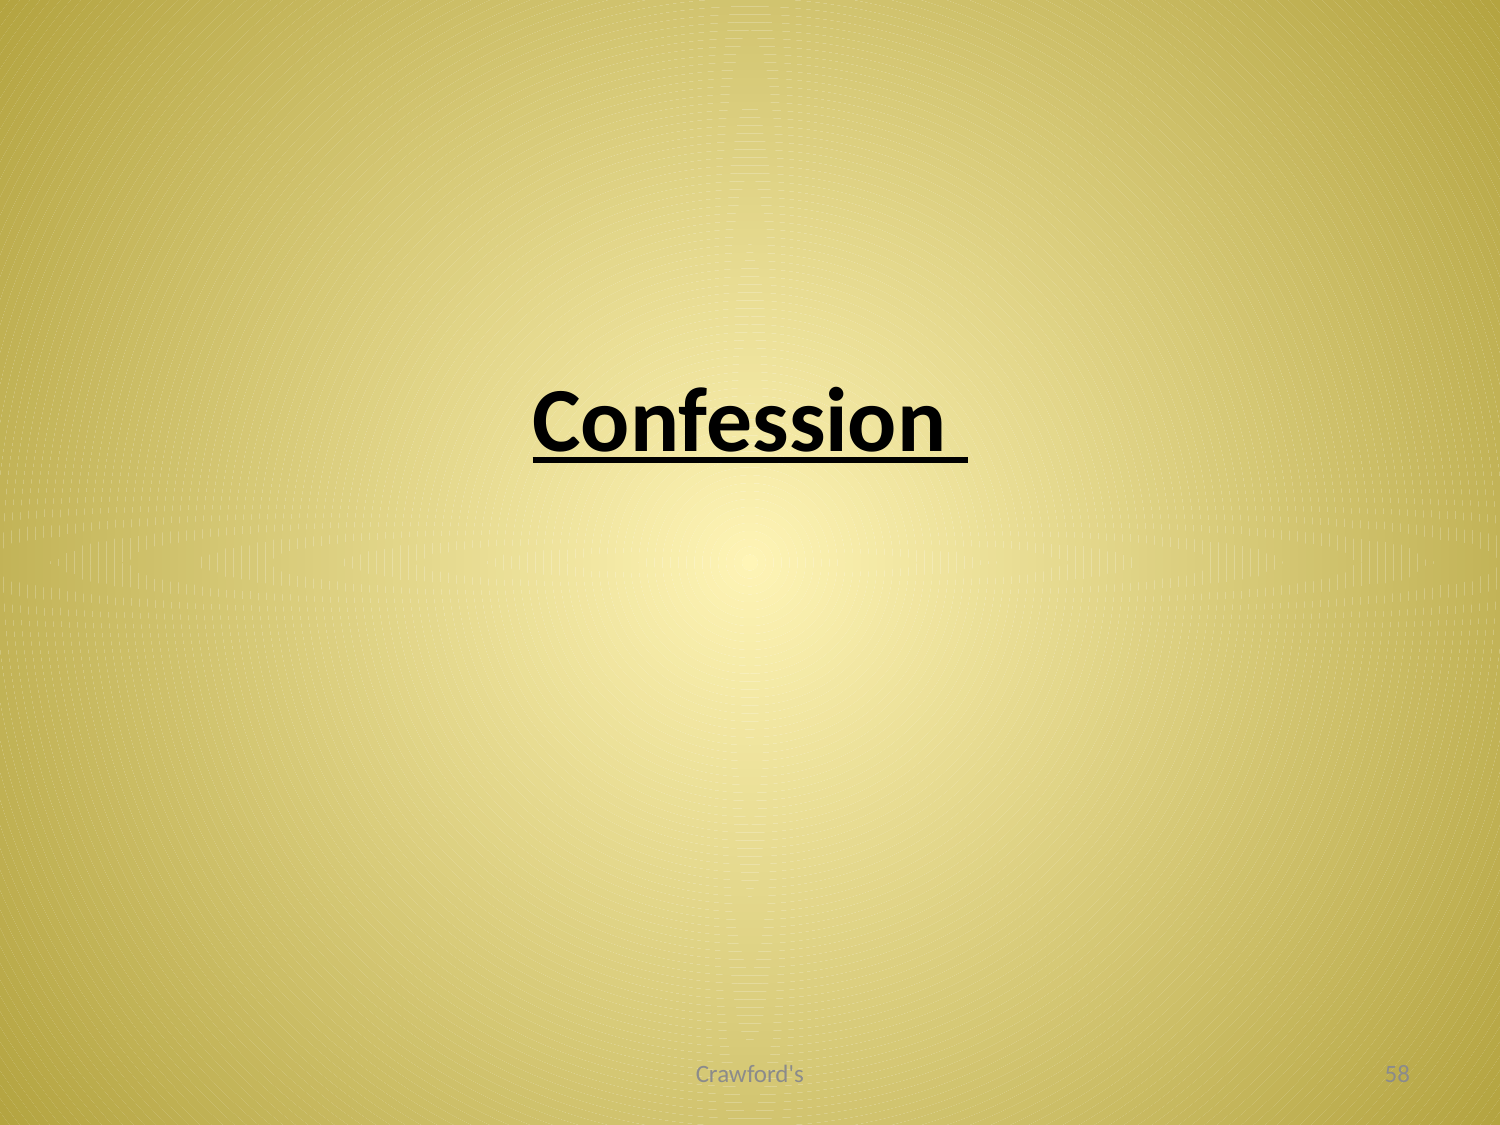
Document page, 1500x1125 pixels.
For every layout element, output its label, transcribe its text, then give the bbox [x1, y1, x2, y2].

footer Crawford's [512, 1042, 988, 1103]
title Confession [112, 349, 1388, 591]
slide_number 58 [1074, 1042, 1425, 1103]
